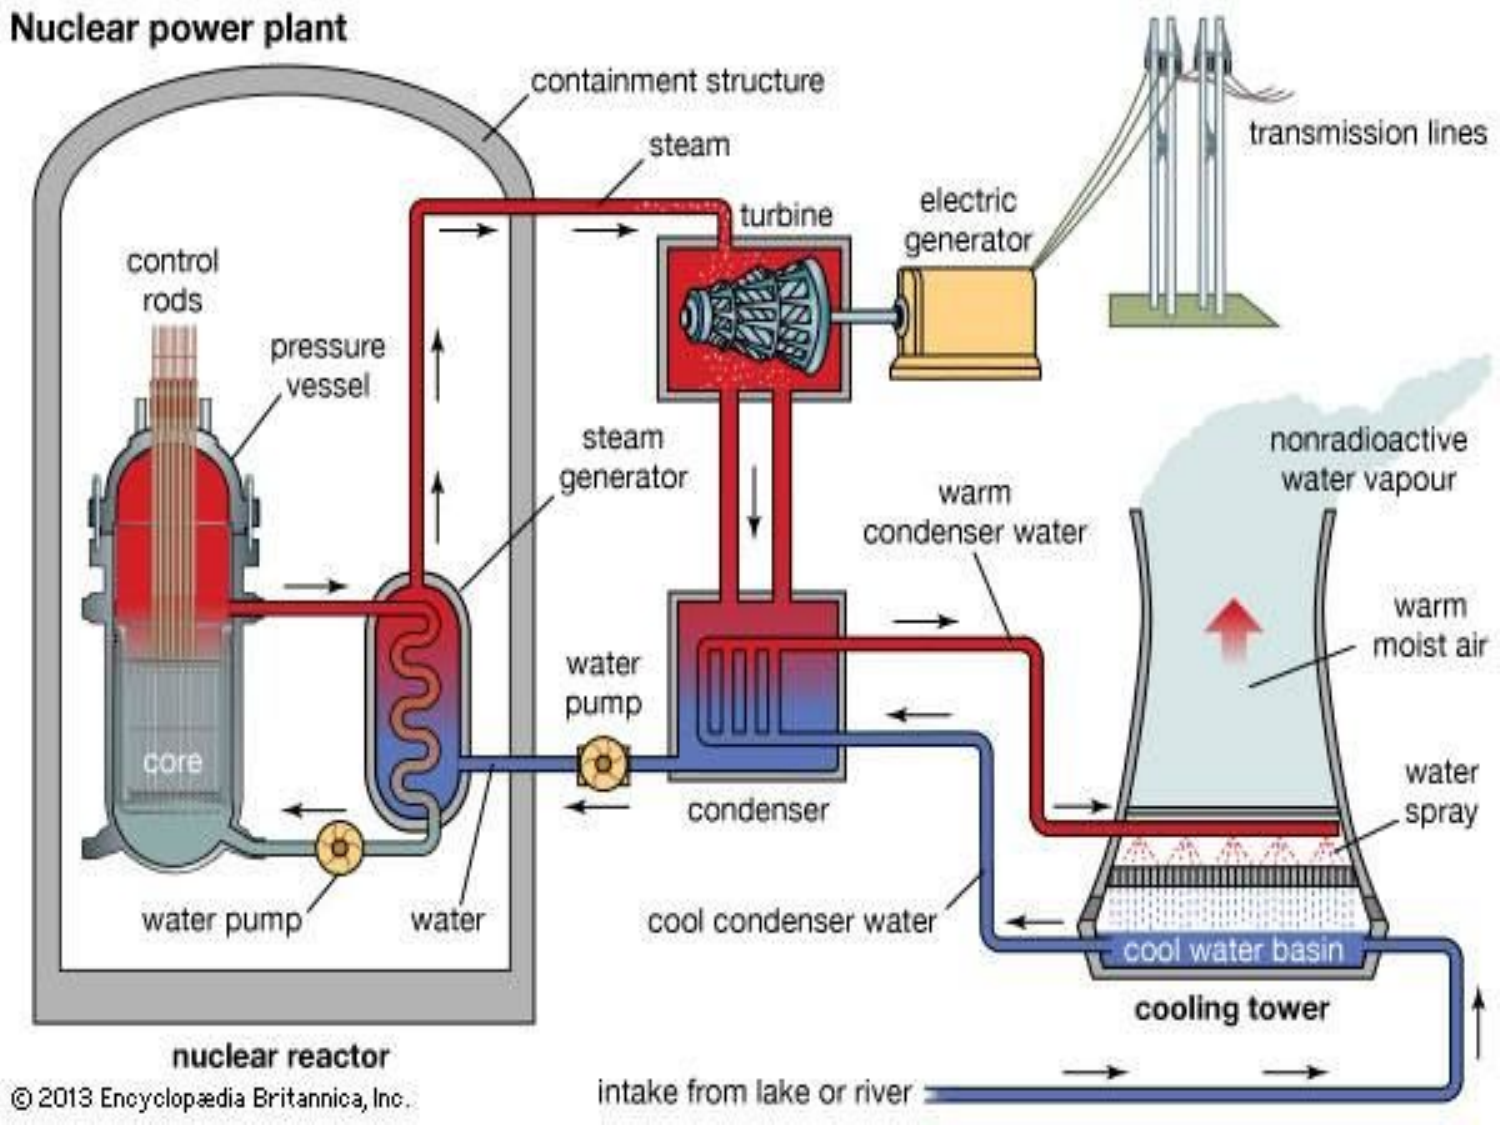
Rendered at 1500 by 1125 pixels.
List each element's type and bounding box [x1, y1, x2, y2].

list [0, 0, 1500, 1125]
